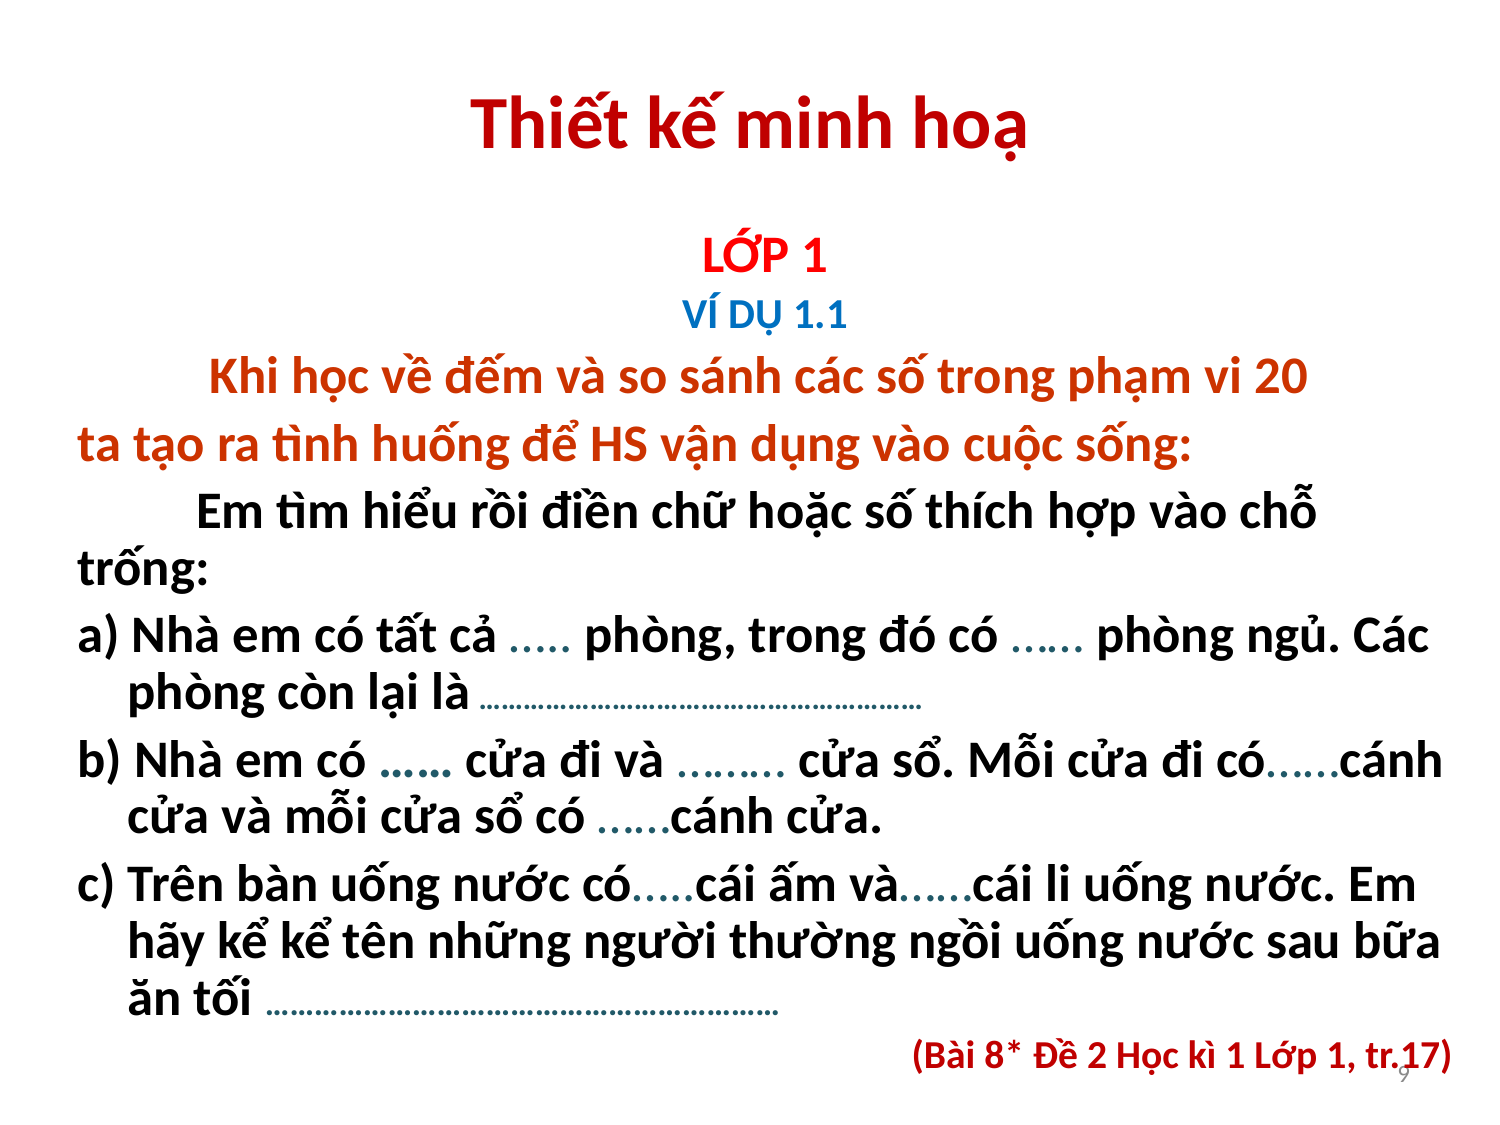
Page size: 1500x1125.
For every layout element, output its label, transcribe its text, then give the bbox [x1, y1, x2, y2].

title Thiết kế minh hoạ [112, 37, 1388, 200]
subtitle LỚP 1 VÍ DỤ 1.1 Khi học về đếm và so sánh các số trong phạm vi 20 ta tạo ra tình huống để HS vận dụng vào cuộc sống: Em tìm hiểu rồi điền chữ hoặc số thích hợp vào chỗ trống: a) Nhà em có tất cả ….. phòng, trong đó có …… phòng ngủ. Các phòng còn lại là …………………………………………………… b) Nhà em có …… cửa đi và ……… cửa sổ. Mỗi cửa đi có……cánh cửa và mỗi cửa sổ có ……cánh cửa. c) Trên bàn uống nước có…..cái ấm và……cái li uống nước. Em hãy kể kể tên những người thường ngồi uống nước sau bữa ăn tối ……………………………………………………… (Bài 8* Đề 2 Học kì 1 Lớp 1, tr.17) [62, 212, 1469, 1088]
slide_number 9 [1074, 1042, 1425, 1103]
